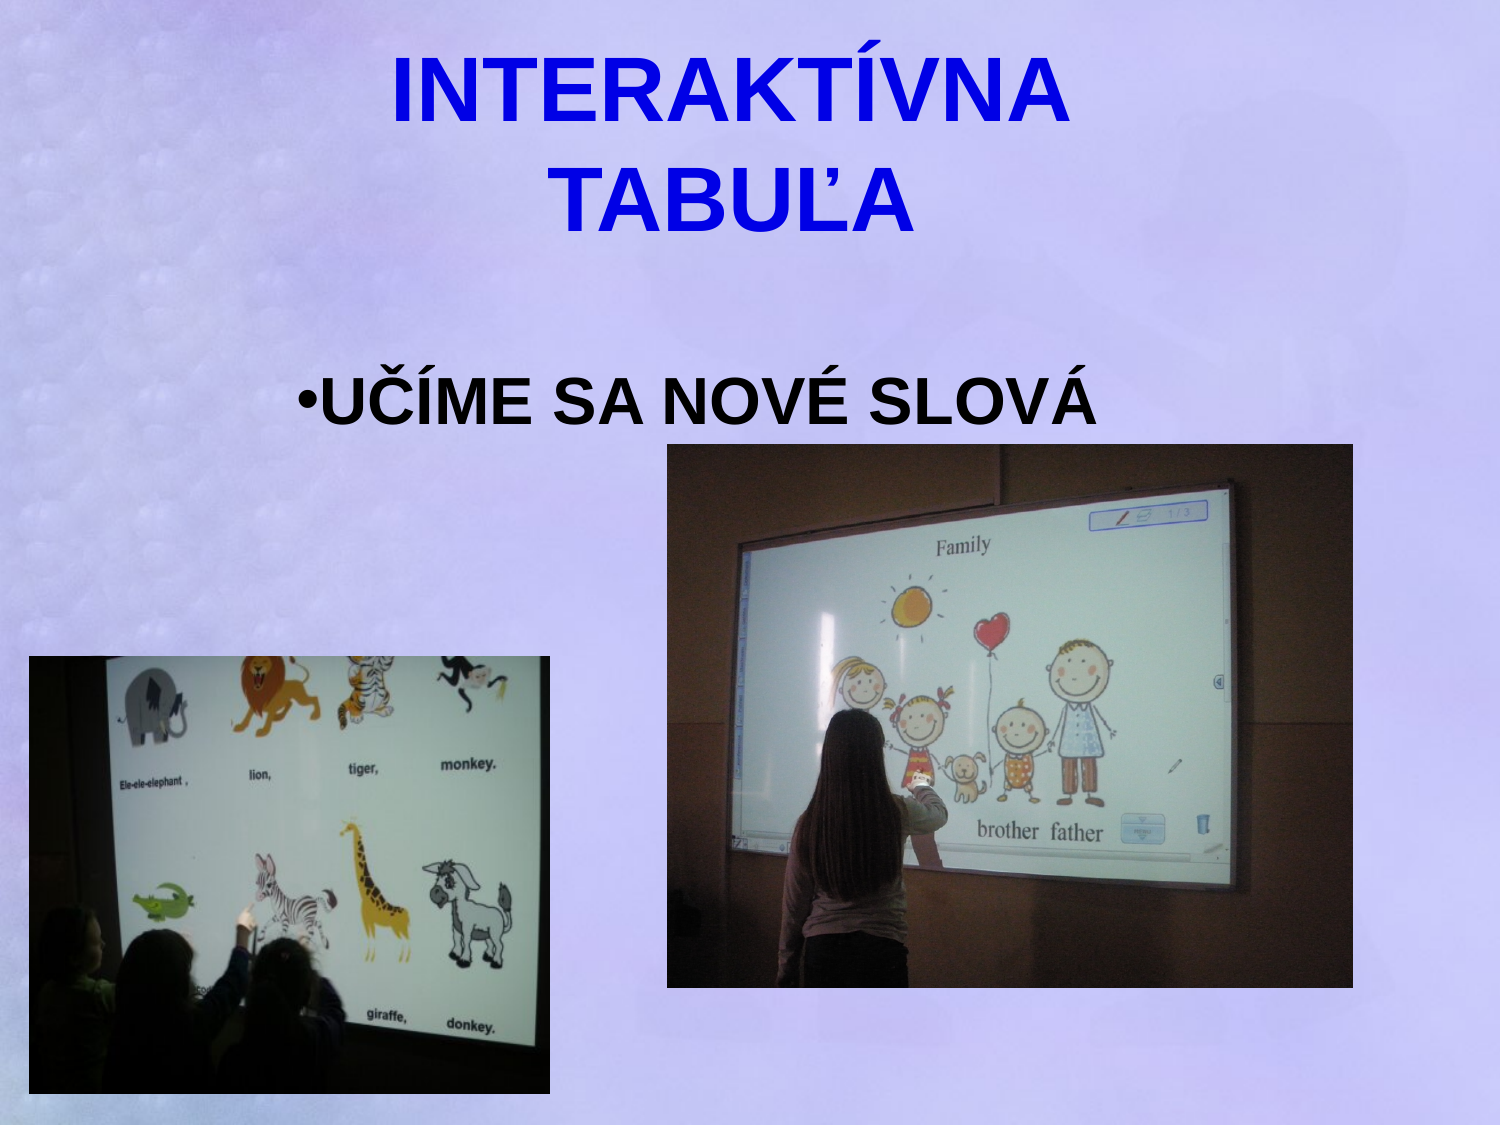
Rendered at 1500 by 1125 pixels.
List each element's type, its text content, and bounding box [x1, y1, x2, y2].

picture [0, 0, 1500, 1125]
text_box INTERAKTÍVNA TABUĽA [348, 22, 1117, 308]
text_box UČÍME SA NOVÉ SLOVÁ [281, 350, 1115, 491]
